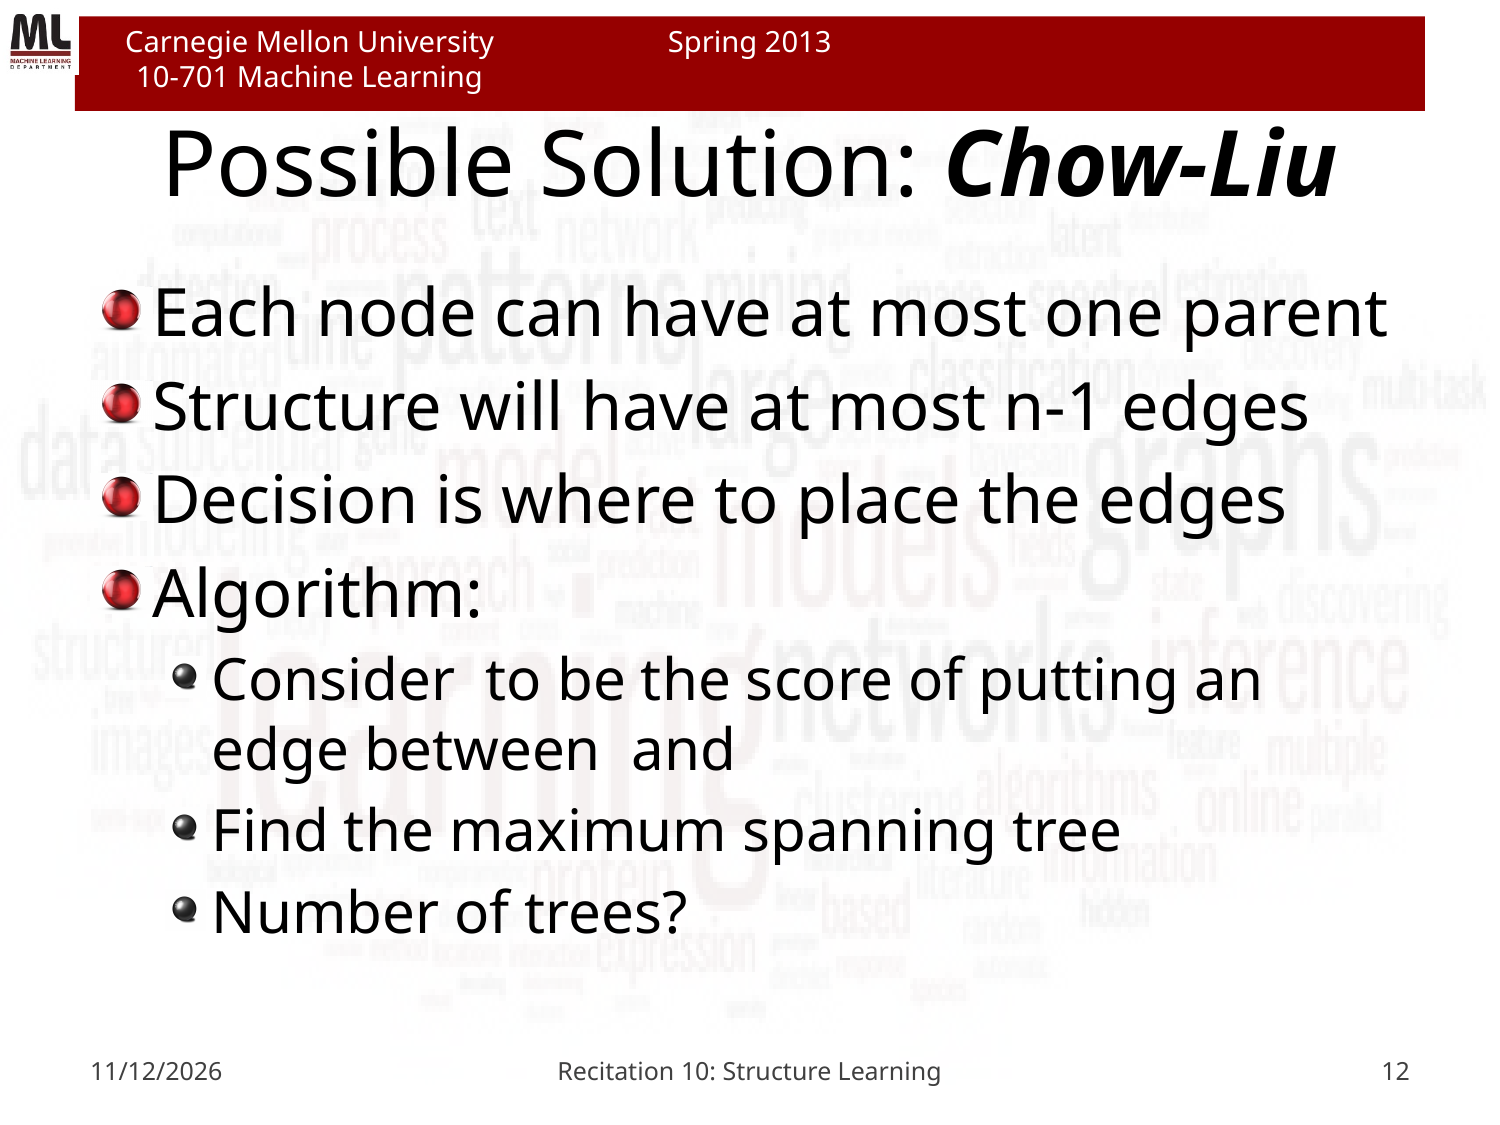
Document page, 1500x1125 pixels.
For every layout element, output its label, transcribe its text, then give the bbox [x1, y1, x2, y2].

title Possible Solution: Chow-Liu [75, 87, 1425, 233]
picture [90, 473, 137, 521]
picture [165, 807, 206, 849]
picture [90, 566, 137, 614]
picture [90, 380, 137, 427]
picture [90, 286, 137, 334]
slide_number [75, 1042, 425, 1103]
picture [165, 656, 206, 698]
footer Recitation 10: Structure Learning [512, 1042, 988, 1103]
slide_number 12 [1074, 1042, 1425, 1103]
picture [0, 8, 79, 75]
picture [165, 889, 206, 931]
